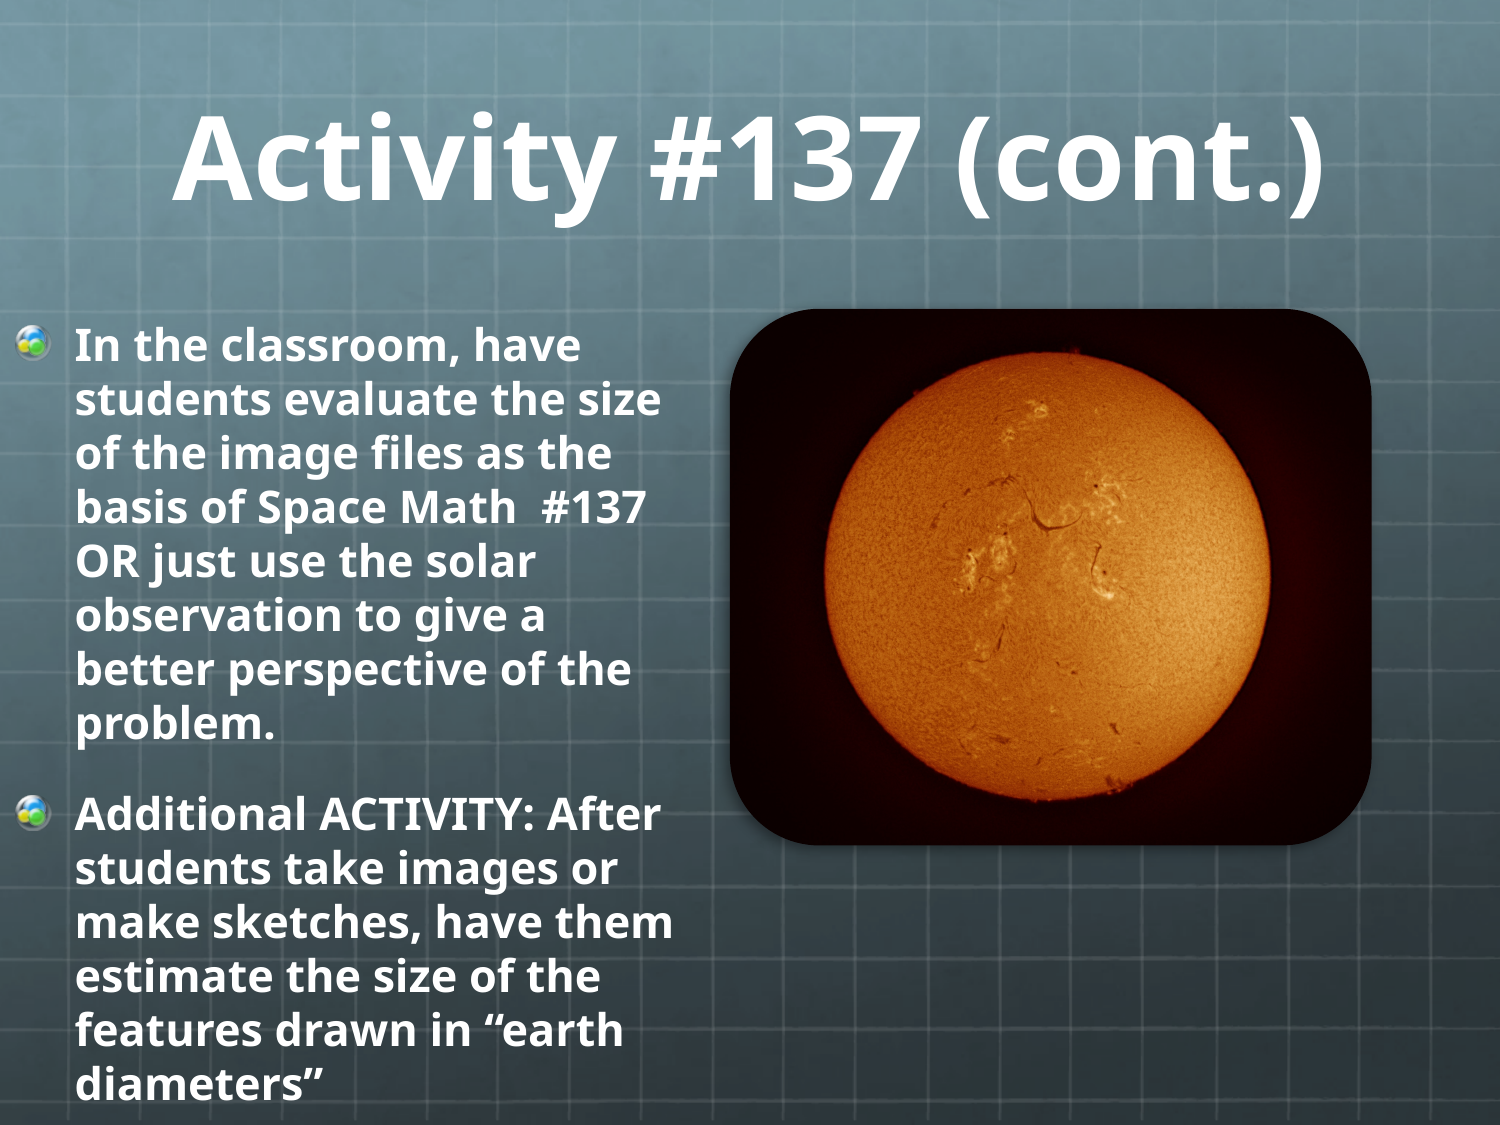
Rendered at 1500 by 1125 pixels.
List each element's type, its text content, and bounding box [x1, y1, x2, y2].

picture [15, 325, 52, 361]
picture [0, 0, 1500, 1125]
list In the classroom, have students evaluate the size of the image files as the basis of Space Math #137 OR just use the solar observation to give a better perspective of the problem. Additional ACTIVITY: After students take images or make sketches, have them estimate the size of the features drawn in “earth diameters” [0, 308, 708, 1125]
title Activity #137 (cont.) [127, 17, 1372, 289]
picture [15, 795, 52, 831]
